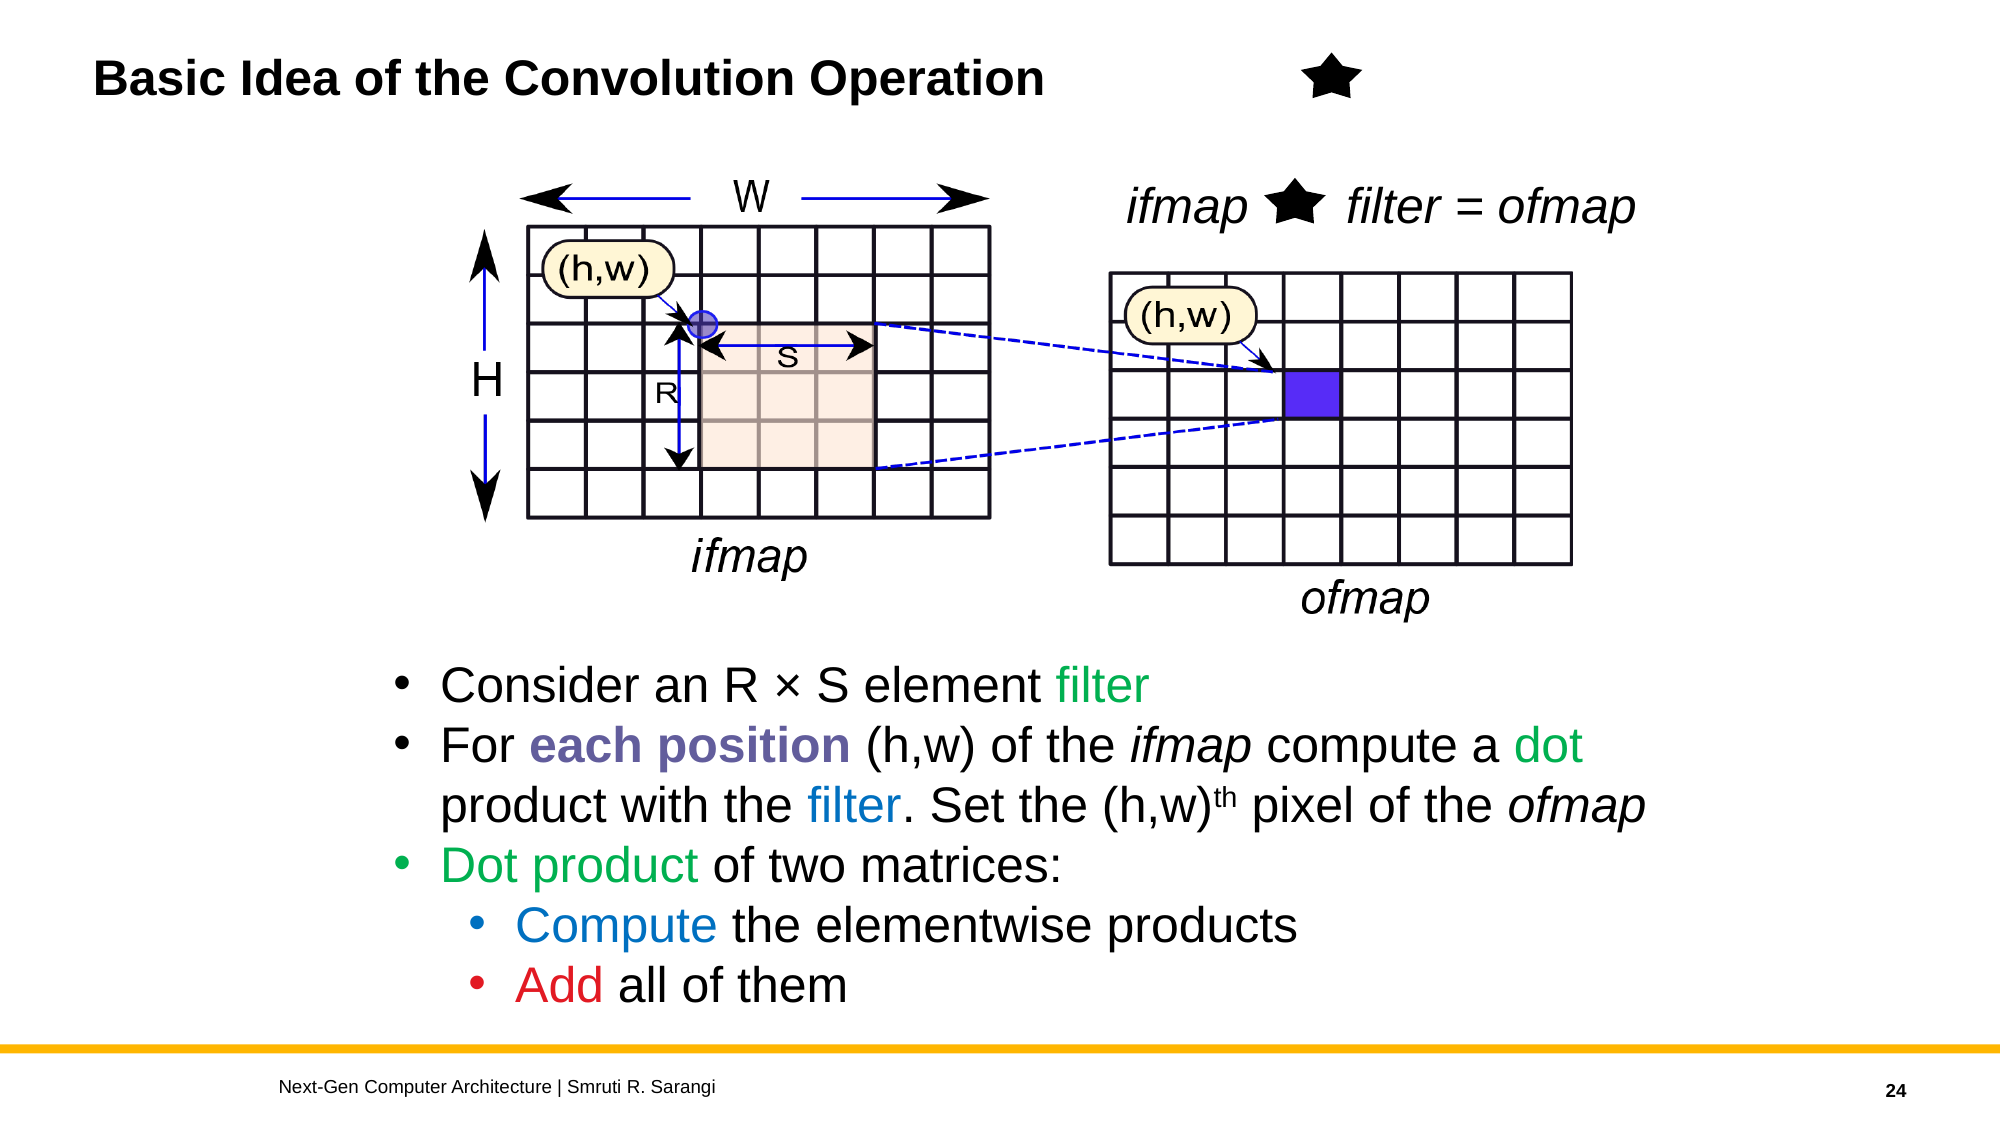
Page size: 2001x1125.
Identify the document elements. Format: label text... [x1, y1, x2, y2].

text_box [1298, 50, 1365, 100]
slide_number 24 [1711, 1071, 1922, 1109]
title Basic Idea of the Convolution Operation [78, 45, 1578, 180]
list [469, 179, 1573, 623]
text_box Consider an R × S element filter For each position (h,w) of the ifmap compute a dot product with the filter. Set the (h,w)th pixel of the ofmap Dot product of two matrices: Compute the elementwise products Add all of them [379, 645, 1661, 1020]
text_box ifmap filter = ofmap [1111, 165, 1653, 241]
footer Next-Gen Computer Architecture | Smruti R. Sarangi [263, 1067, 1464, 1105]
